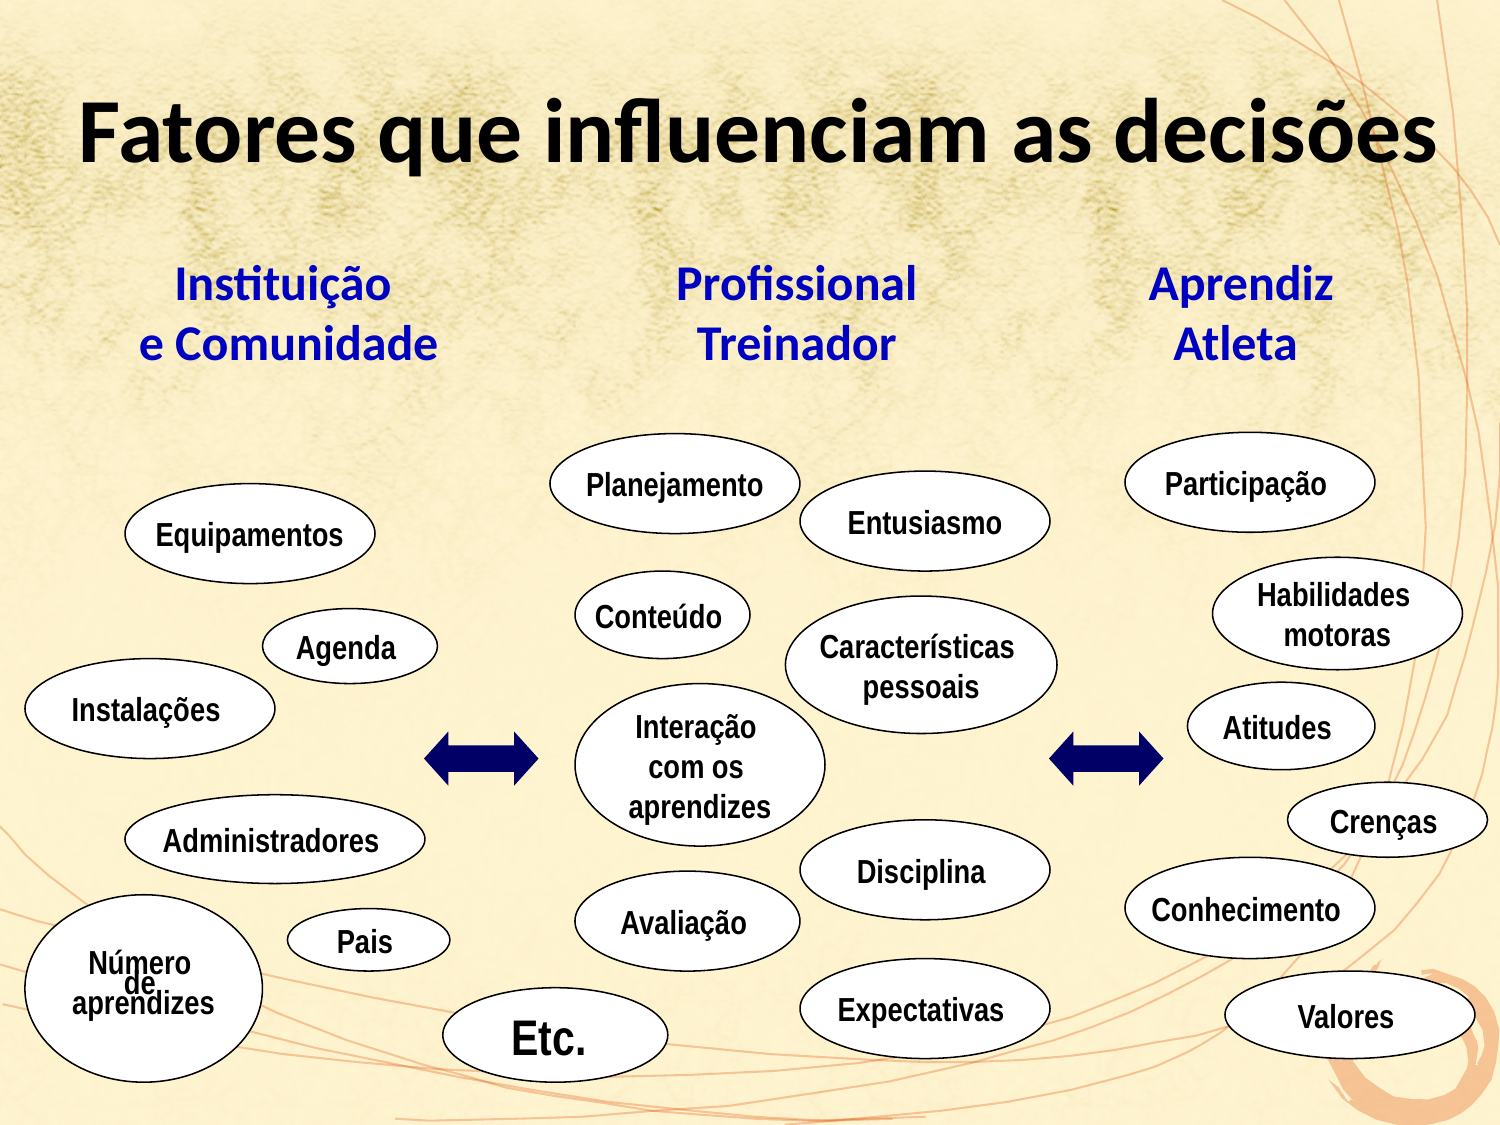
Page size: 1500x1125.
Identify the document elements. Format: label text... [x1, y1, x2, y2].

text_box Número de aprendizes [24, 894, 263, 1083]
text_box Profissional Treinador [661, 243, 933, 379]
text_box Participação [1125, 432, 1375, 533]
text_box Crenças [1287, 782, 1488, 858]
text_box Atitudes [1187, 682, 1375, 770]
text_box Expectativas [800, 958, 1051, 1059]
text_box [425, 733, 538, 784]
text_box Pais [287, 908, 450, 972]
title Fatores que influenciam as decisões [53, 43, 1466, 209]
text_box Entusiasmo [800, 471, 1051, 572]
text_box Equipamentos [125, 483, 376, 584]
text_box Interação com os aprendizes [575, 683, 826, 847]
text_box Agenda [262, 608, 438, 684]
text_box Instalações [24, 658, 275, 759]
text_box Instituição e Comunidade [123, 243, 454, 379]
text_box Valores [1224, 971, 1475, 1059]
text_box Aprendiz Atleta [1133, 243, 1349, 379]
text_box Habilidades motoras [1212, 557, 1463, 670]
text_box Avaliação [574, 871, 800, 972]
text_box Características pessoais [785, 596, 1058, 734]
text_box Administradores [124, 794, 425, 884]
text_box Conteúdo [575, 571, 751, 659]
text_box [1050, 733, 1163, 784]
text_box Planejamento [549, 433, 800, 534]
text_box Conhecimento [1125, 857, 1375, 959]
text_box Disciplina [800, 819, 1051, 920]
text_box Etc. [442, 987, 668, 1083]
